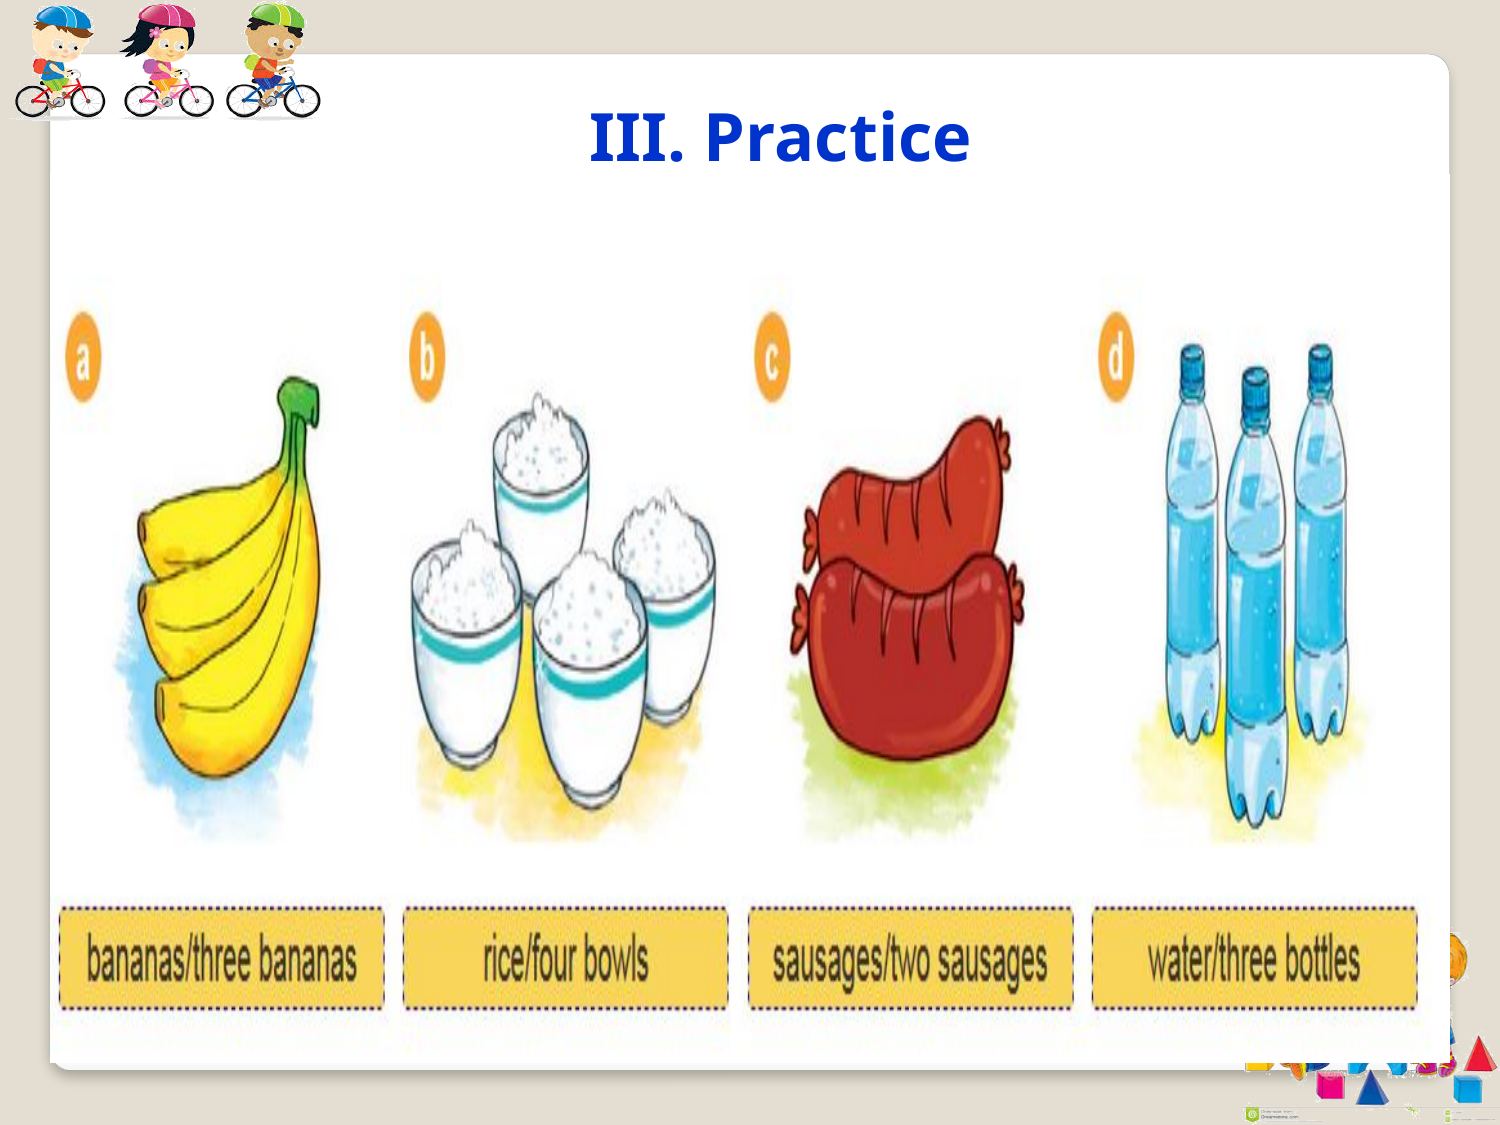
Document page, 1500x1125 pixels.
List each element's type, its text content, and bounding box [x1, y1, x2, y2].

picture [49, 174, 1500, 1125]
picture [0, 0, 338, 125]
text_box III. Practice [574, 87, 1088, 173]
